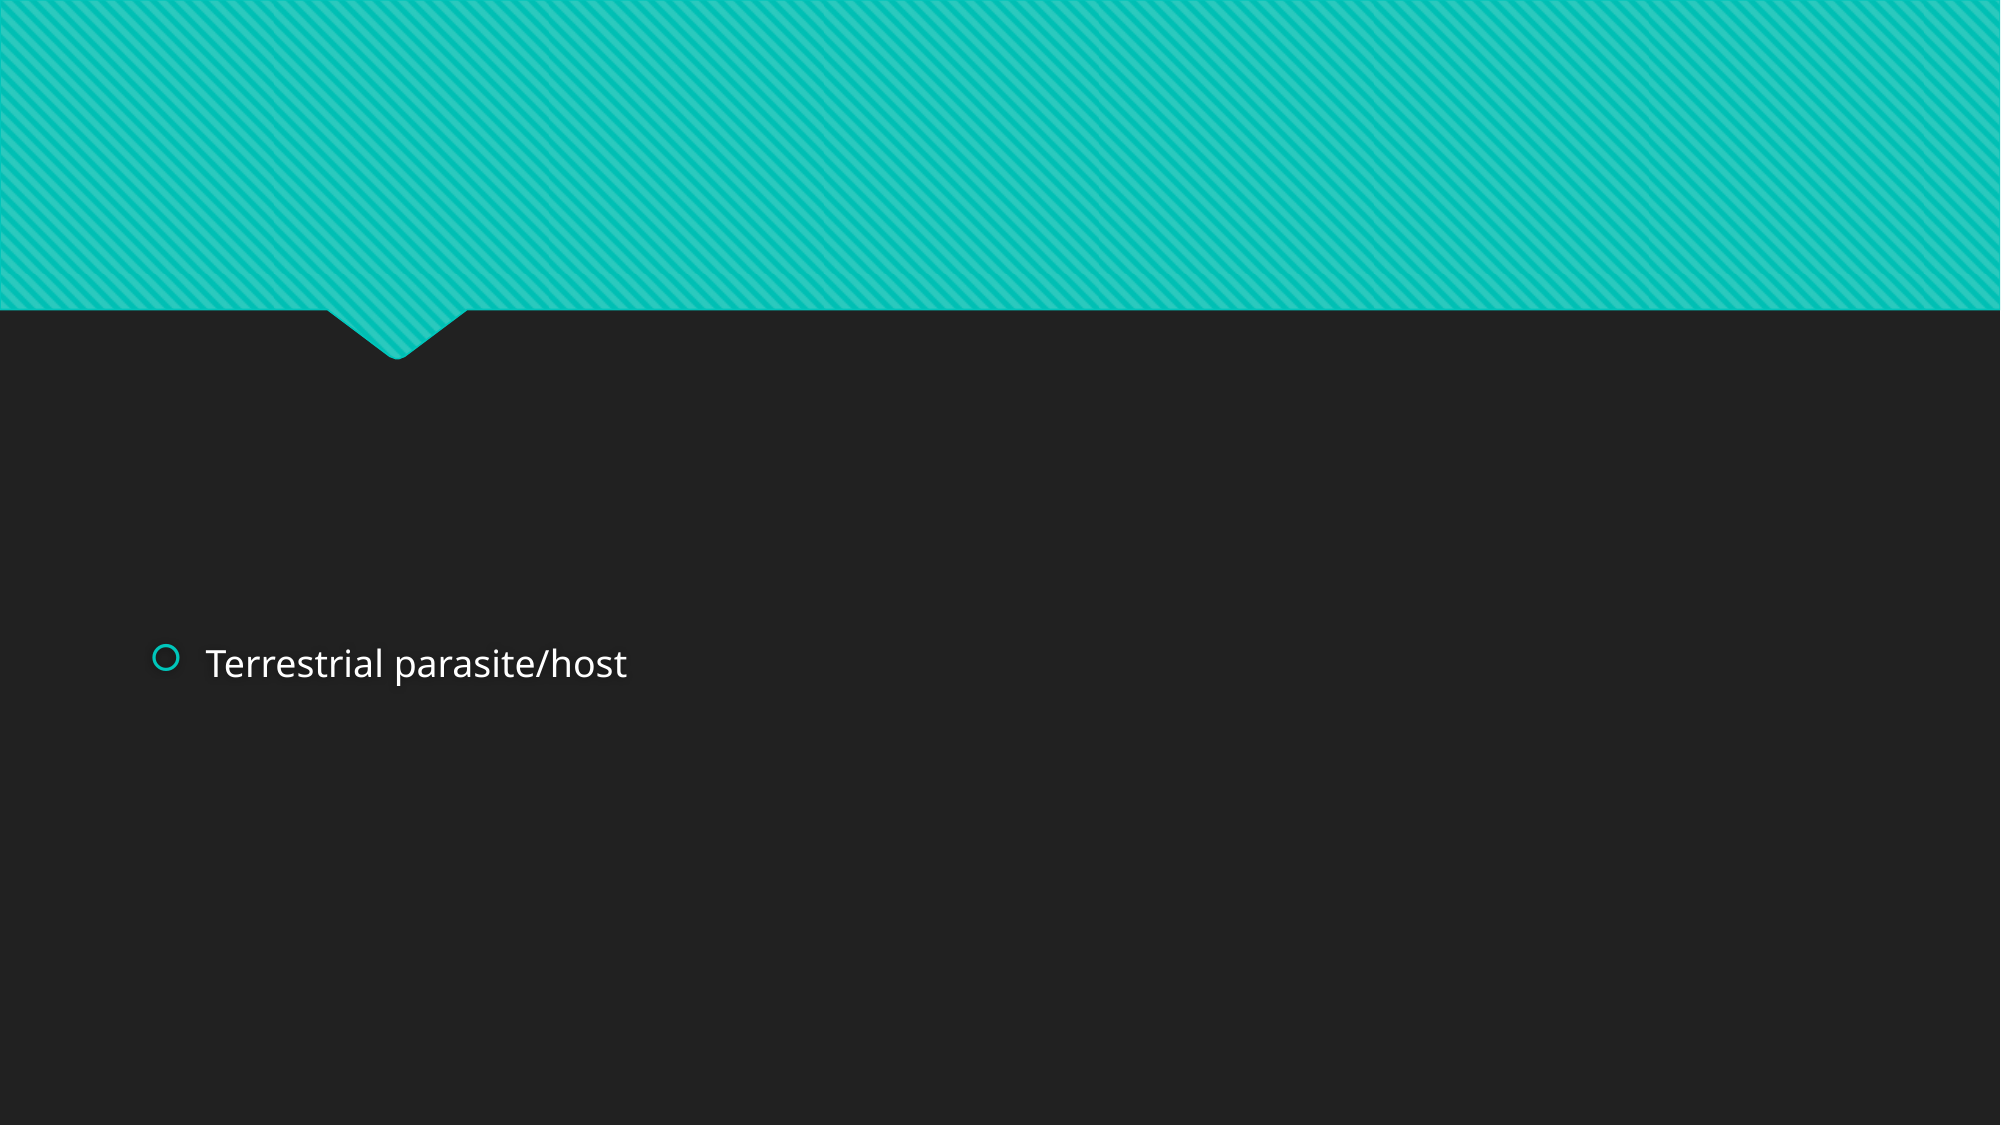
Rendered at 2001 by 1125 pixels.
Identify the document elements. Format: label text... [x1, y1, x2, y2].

list Terrestrial parasite/host [134, 364, 1866, 962]
